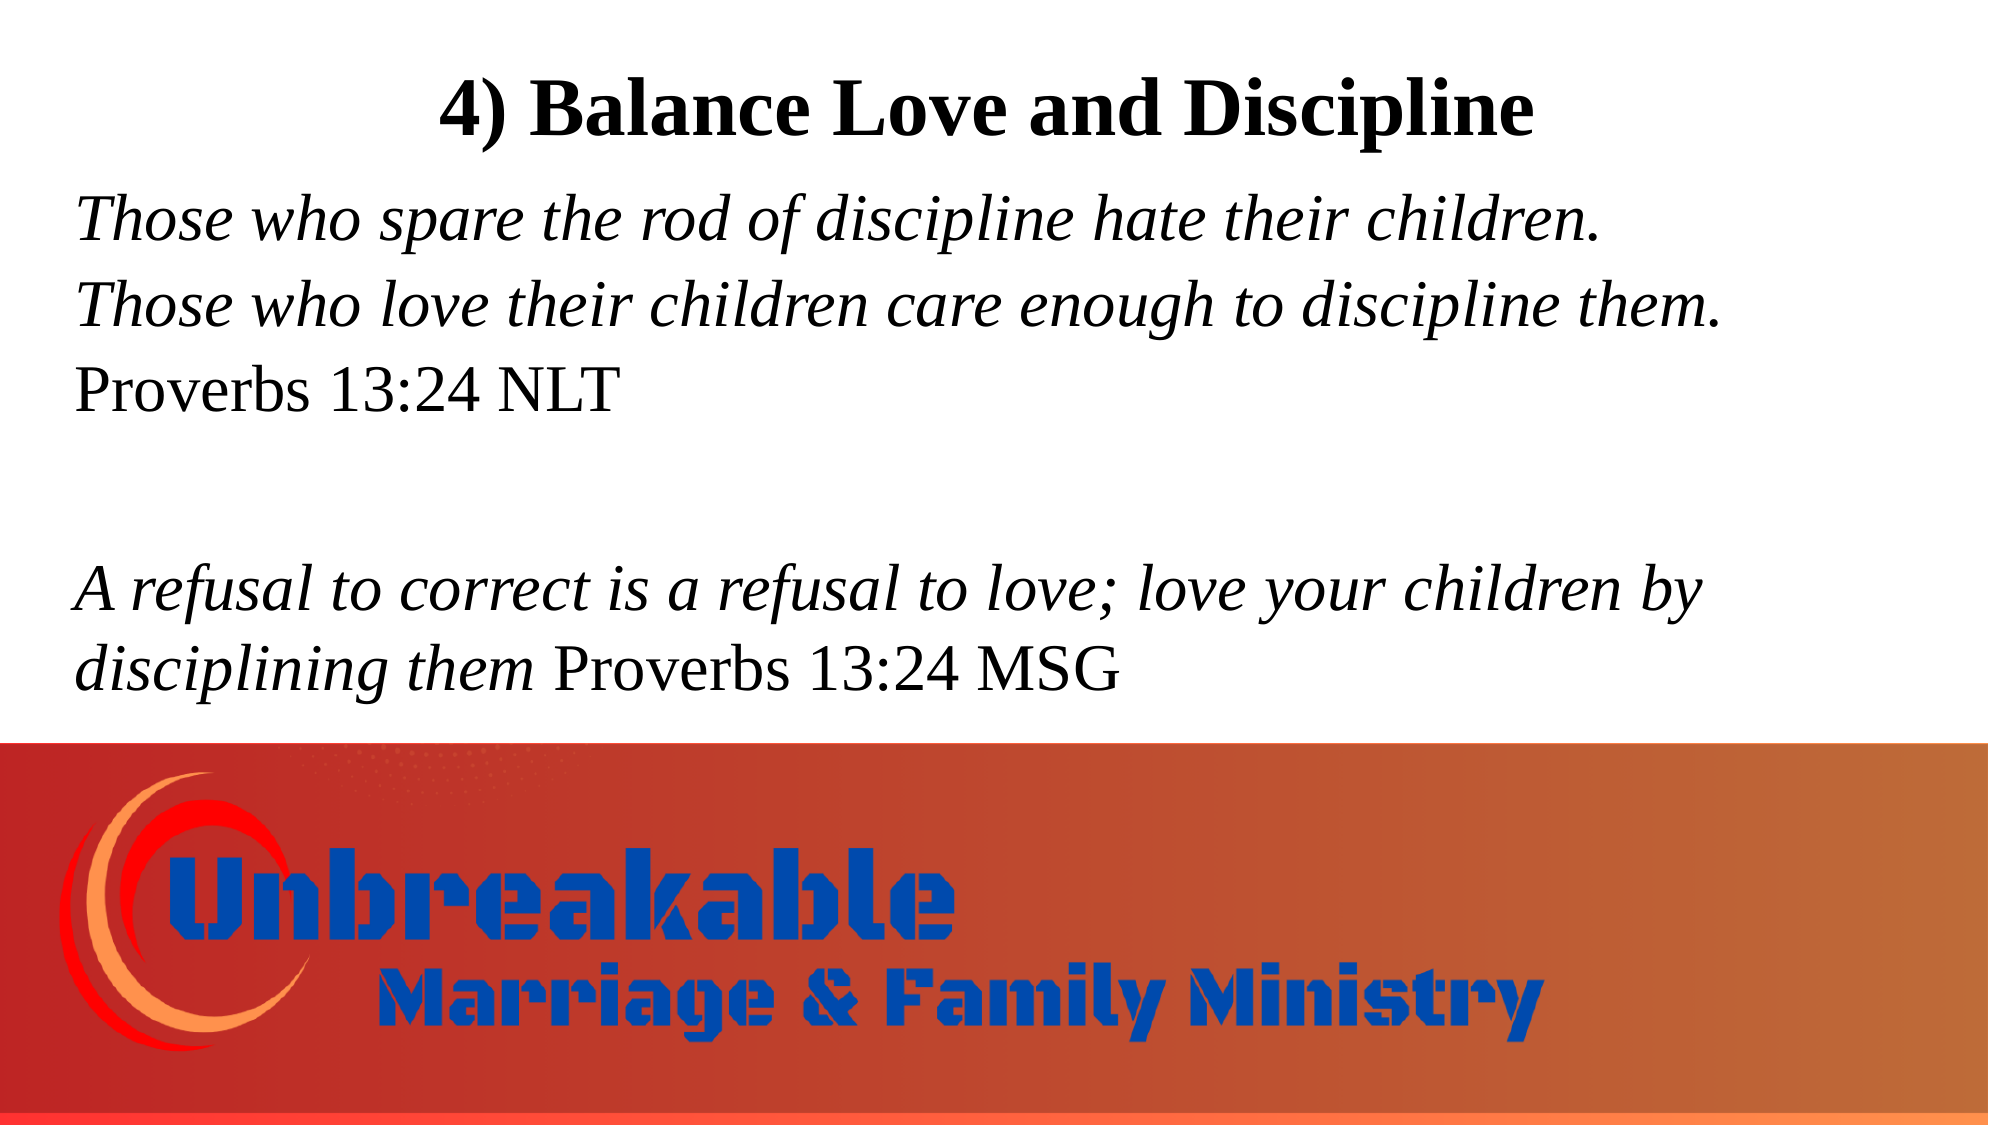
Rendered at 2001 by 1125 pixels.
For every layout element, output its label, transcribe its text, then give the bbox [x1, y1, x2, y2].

picture [0, 743, 1988, 1125]
text_box 4) Balance Love and Discipline Those who spare the rod of discipline hate their children. Those who love their children care enough to discipline them. Proverbs 13:24 NLT A refusal to correct is a refusal to love; love your children by disciplining them Proverbs 13:24 MSG [59, 37, 1916, 712]
